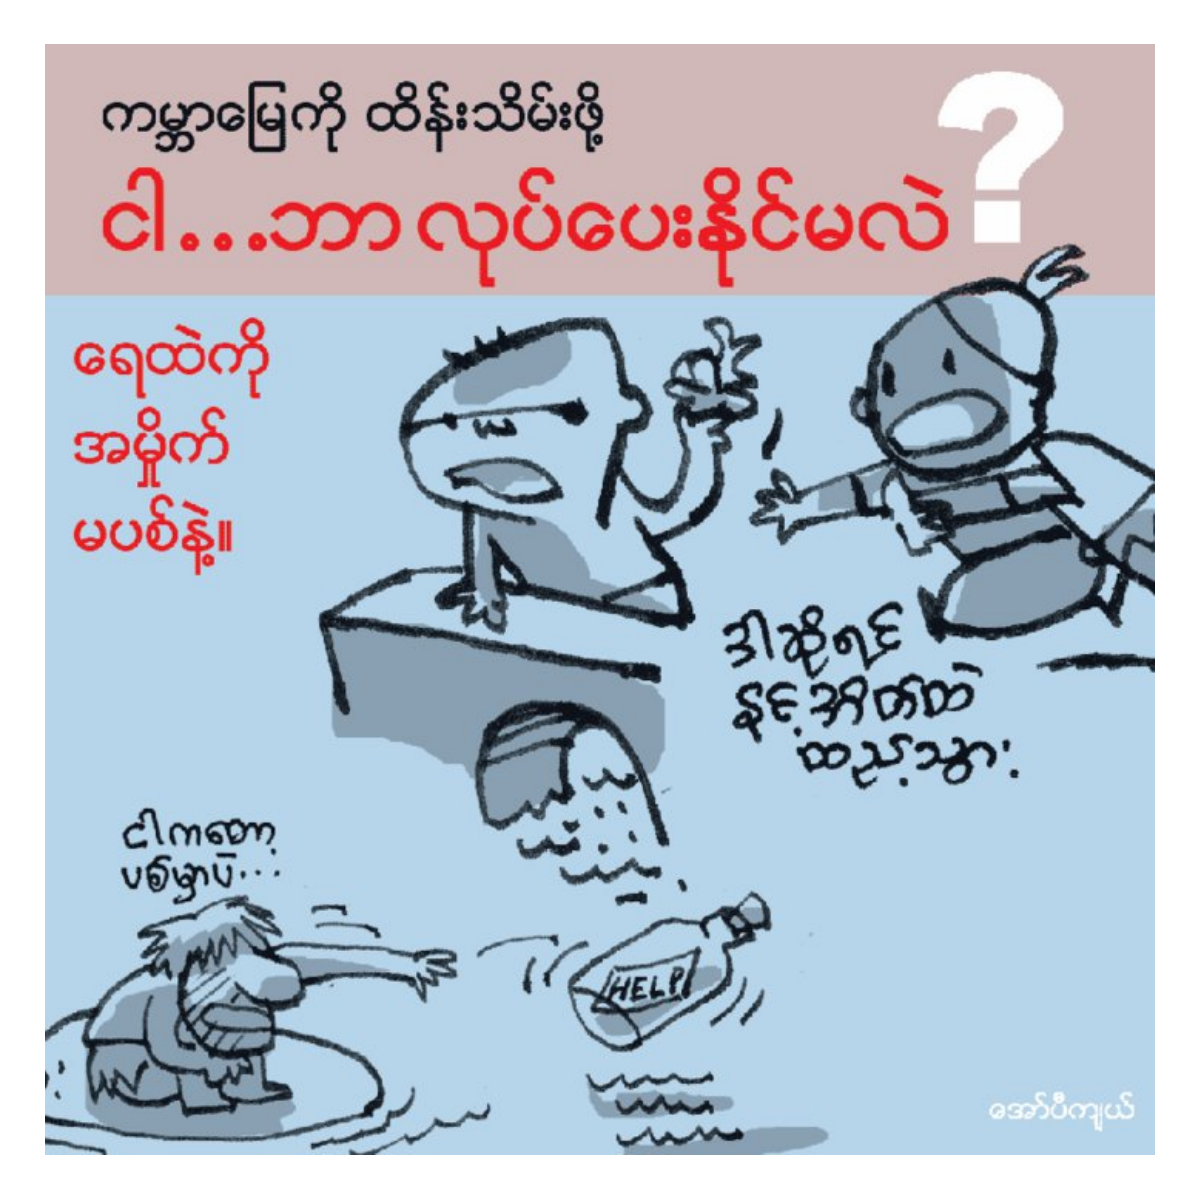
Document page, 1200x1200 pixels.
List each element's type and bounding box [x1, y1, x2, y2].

picture [44, 44, 1156, 1156]
